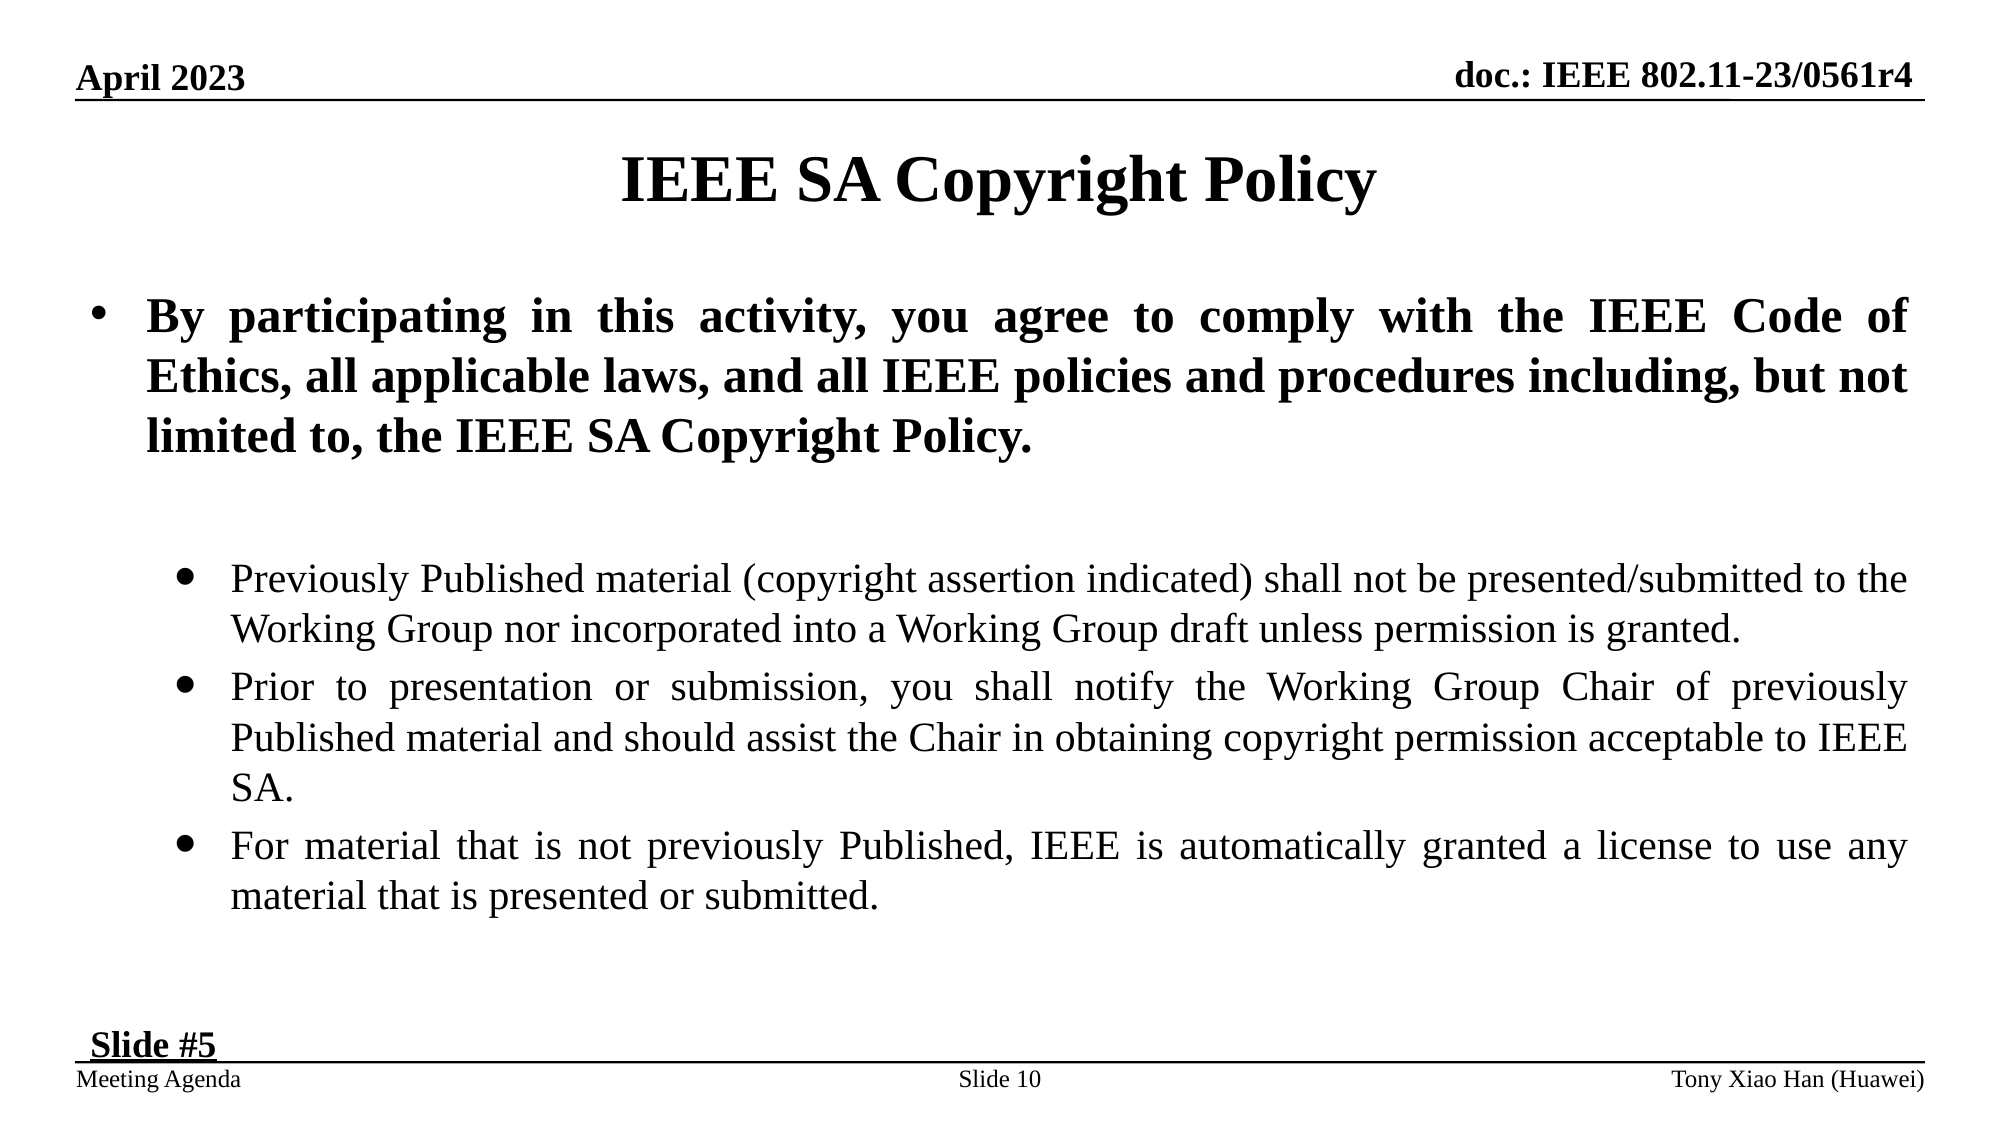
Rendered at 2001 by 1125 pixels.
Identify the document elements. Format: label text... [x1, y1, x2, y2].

text_box Slide #5 [75, 1012, 232, 1073]
text_box IEEE SA Copyright Policy [362, 87, 1638, 263]
list By participating in this activity, you agree to comply with the IEEE Code of Ethics, all applicable laws, and all IEEE policies and procedures including, but not limited to, the IEEE SA Copyright Policy. Previously Published material (copyright assertion indicated) shall not be presented/submitted to the Working Group nor incorporated into a Working Group draft unless permission is granted. Prior to presentation or submission, you shall notify the Working Group Chair of previously Published material and should assist the Chair in obtaining copyright permission acceptable to IEEE SA. For material that is not previously Published, IEEE is automatically granted a license to use any material that is presented or submitted. [75, 275, 1925, 1038]
